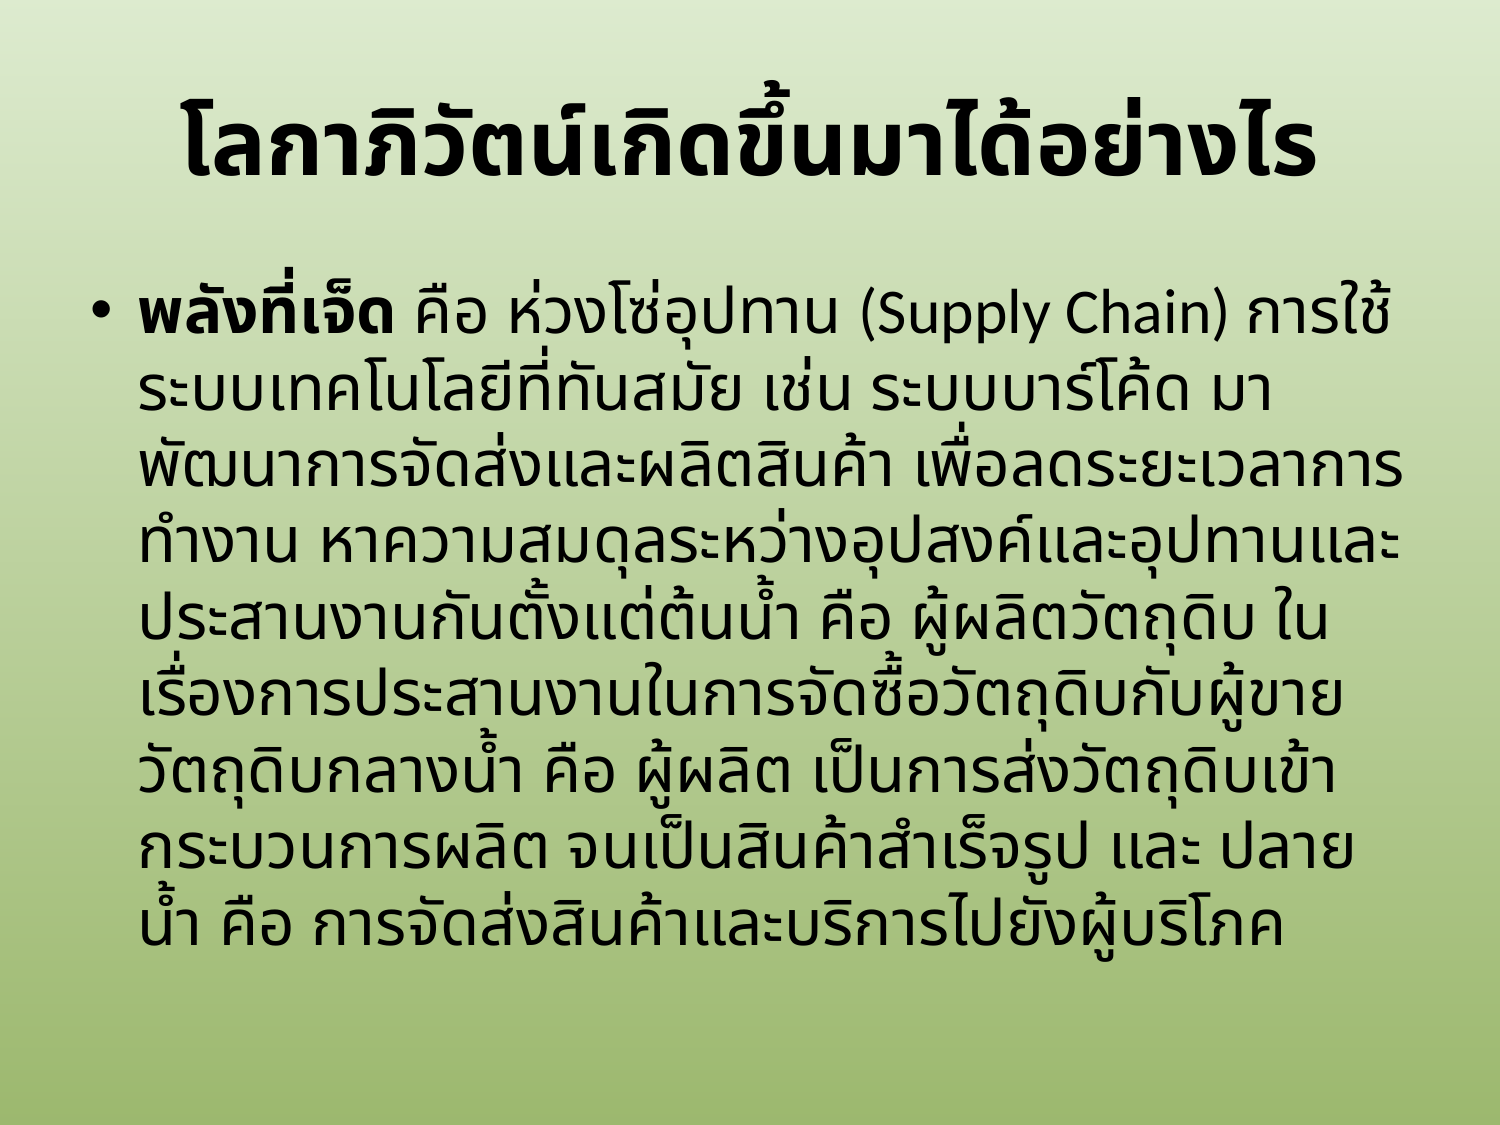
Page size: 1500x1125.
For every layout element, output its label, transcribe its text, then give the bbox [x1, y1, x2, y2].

list พลังที่เจ็ด คือ ห่วงโซ่อุปทาน (Supply Chain) การใช้ระบบเทคโนโลยีที่ทันสมัย เช่น ระบบบาร์โค้ด มาพัฒนาการจัดส่งและผลิตสินค้า เพื่อลดระยะเวลาการทำงาน หาความสมดุลระหว่างอุปสงค์และอุปทานและประสานงานกันตั้งแต่ต้นน้ำ คือ ผู้ผลิตวัตถุดิบ ในเรื่องการประสานงานในการจัดซื้อวัตถุดิบกับผู้ขายวัตถุดิบกลางน้ำ คือ ผู้ผลิต เป็นการส่งวัตถุดิบเข้ากระบวนการผลิต จนเป็นสินค้าสำเร็จรูป และ ปลายน้ำ คือ การจัดส่งสินค้าและบริการไปยังผู้บริโภค [75, 262, 1425, 1005]
title โลกาภิวัตน์เกิดขึ้นมาได้อย่างไร [75, 45, 1425, 233]
